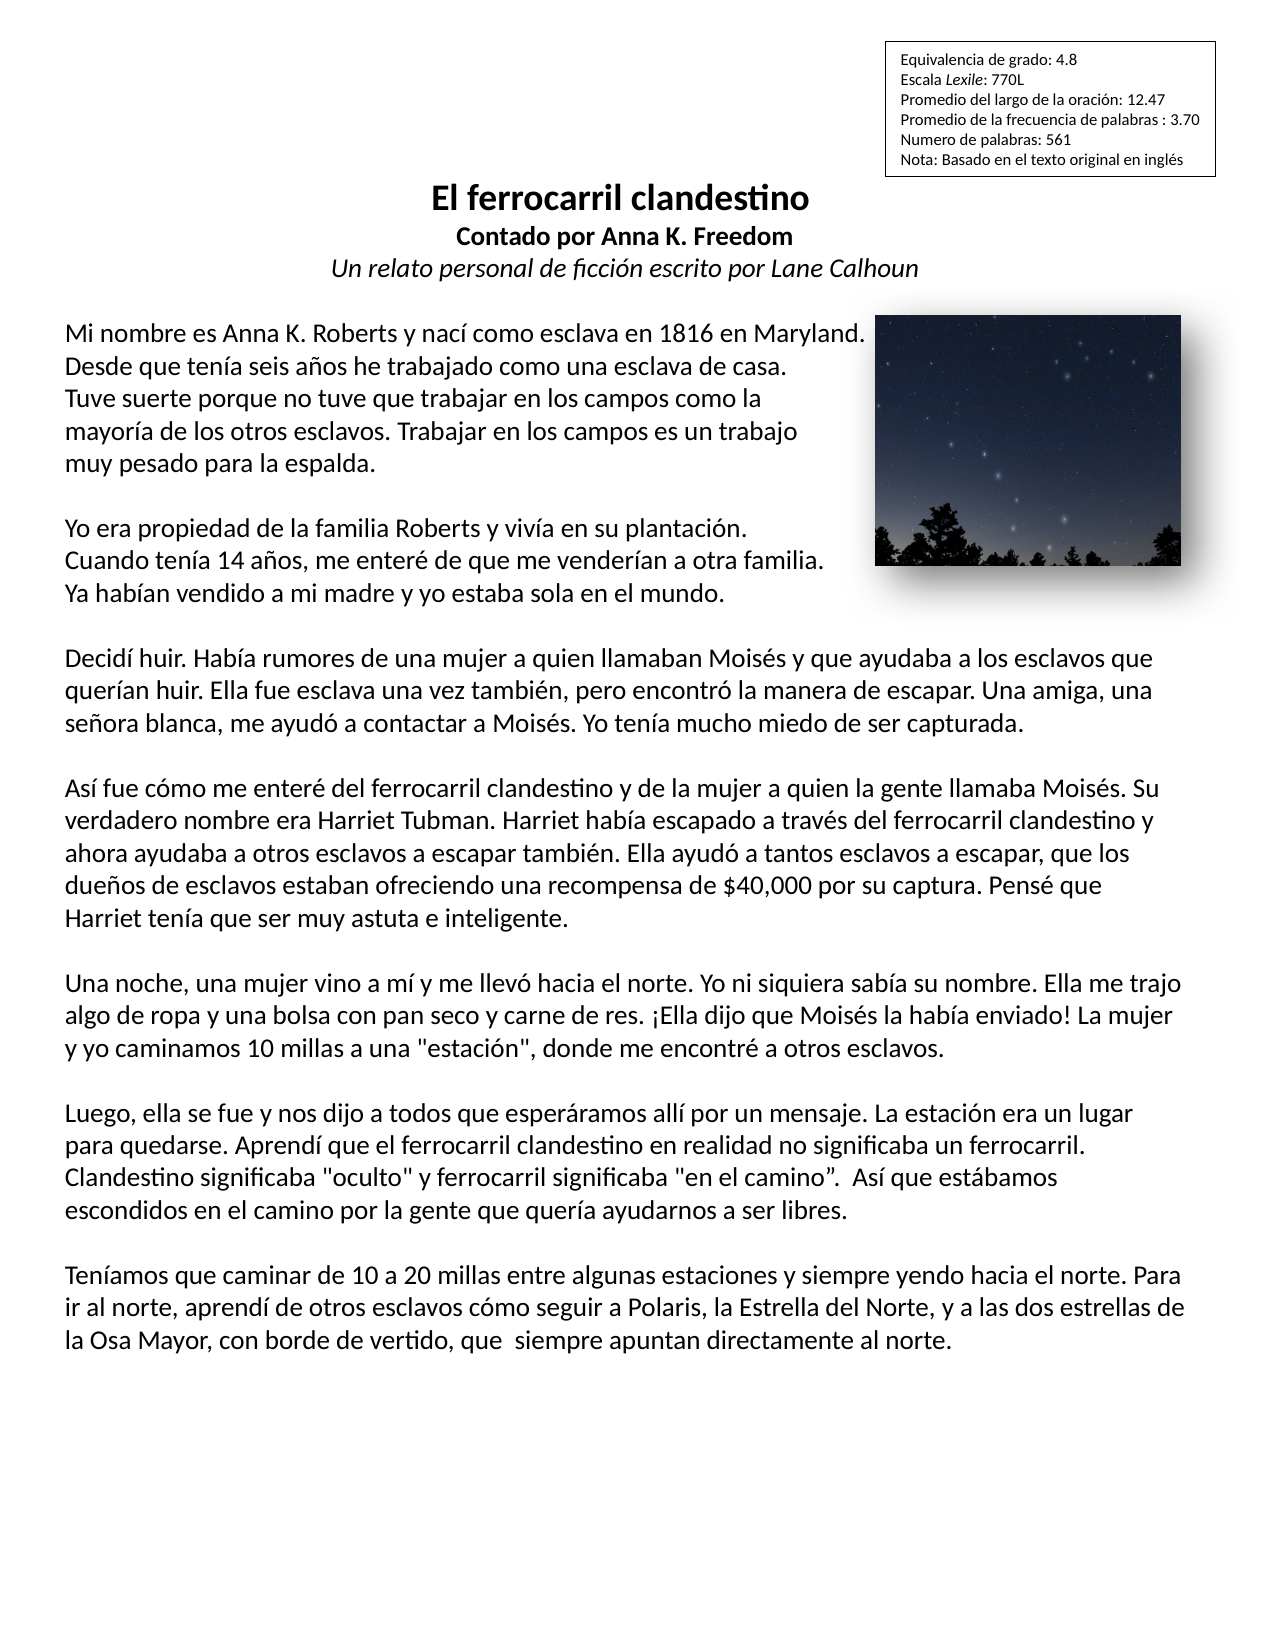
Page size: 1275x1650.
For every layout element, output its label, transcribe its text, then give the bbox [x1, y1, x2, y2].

text_box Equivalencia de grado: 4.8 Escala Lexile: 770L Promedio del largo de la oración: 12.47 Promedio de la frecuencia de palabras : 3.70 Numero de palabras: 561 Nota: Basado en el texto original en inglés [885, 41, 1216, 177]
picture [874, 315, 1181, 566]
text_box El ferrocarril clandestino Contado por Anna K. Freedom Un relato personal de ficción escrito por Lane Calhoun Mi nombre es Anna K. Roberts y nací como esclava en 1816 en Maryland. Desde que tenía seis años he trabajado como una esclava de casa. Tuve suerte porque no tuve que trabajar en los campos como la mayoría de los otros esclavos. Trabajar en los campos es un trabajo muy pesado para la espalda. Yo era propiedad de la familia Roberts y vivía en su plantación. Cuando tenía 14 años, me enteré de que me venderían a otra familia. Ya habían vendido a mi madre y yo estaba sola en el mundo. Decidí huir. Había rumores de una mujer a quien llamaban Moisés y que ayudaba a los esclavos que querían huir. Ella fue esclava una vez también, pero encontró la manera de escapar. Una amiga, una señora blanca, me ayudó a contactar a Moisés. Yo tenía mucho miedo de ser capturada. Así fue cómo me enteré del ferrocarril clandestino y de la mujer a quien la gente llamaba Moisés. Su verdadero nombre era Harriet Tubman. Harriet había escapado a través del ferrocarril clandestino y ahora ayudaba a otros esclavos a escapar también. Ella ayudó a tantos esclavos a escapar, que los dueños de esclavos estaban ofreciendo una recompensa de $40,000 por su captura. Pensé que Harriet tenía que ser muy astuta e inteligente. Una noche, una mujer vino a mí y me llevó hacia el norte. Yo ni siquiera sabía su nombre. Ella me trajo algo de ropa y una bolsa con pan seco y carne de res. ¡Ella dijo que Moisés la había enviado! La mujer y yo caminamos 10 millas a una "estación", donde me encontré a otros esclavos. Luego, ella se fue y nos dijo a todos que esperáramos allí por un mensaje. La estación era un lugar para quedarse. Aprendí que el ferrocarril clandestino en realidad no significaba un ferrocarril. Clandestino significaba "oculto" y ferrocarril significaba "en el camino”. Así que estábamos escondidos en el camino por la gente que quería ayudarnos a ser libres. Teníamos que caminar de 10 a 20 millas entre algunas estaciones y siempre yendo hacia el norte. Para ir al norte, aprendí de otros esclavos cómo seguir a Polaris, la Estrella del Norte, y a las dos estrellas de la Osa Mayor, con borde de vertido, que siempre apuntan directamente al norte. [50, 133, 1200, 1363]
